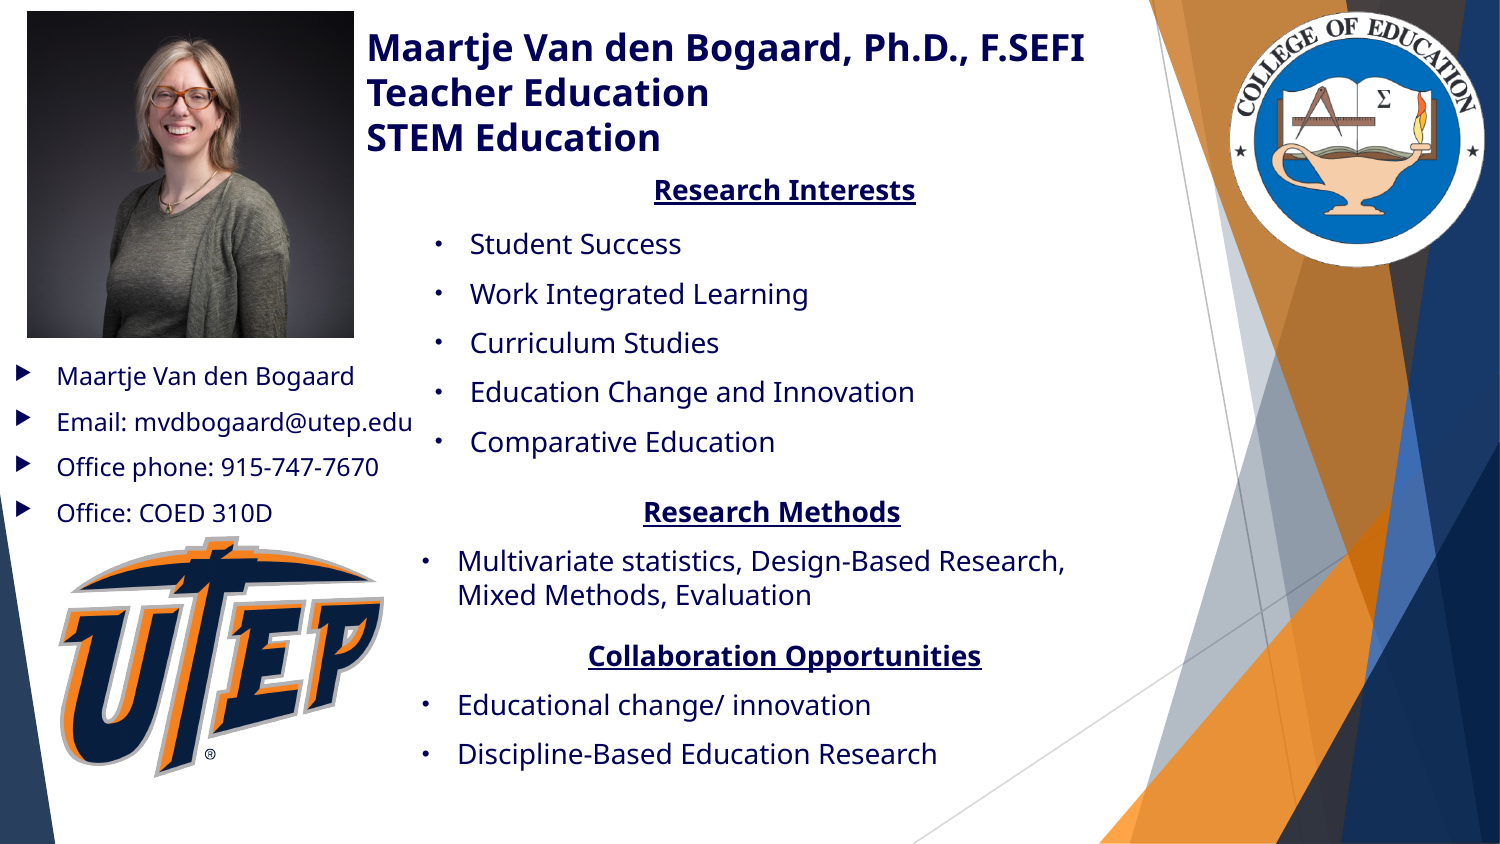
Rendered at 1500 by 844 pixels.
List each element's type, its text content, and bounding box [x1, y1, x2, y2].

text_box Maartje Van den Bogaard Email: mvdbogaard@utep.edu Office phone: 915-747-7670 Office: COED 310D [3, 354, 473, 567]
text_box Research Methods Multivariate statistics, Design-Based Research, Mixed Methods, Evaluation [410, 488, 1134, 623]
picture [1228, 11, 1485, 268]
text_box Research Interests Student Success Work Integrated Learning Curriculum Studies Education Change and Innovation Comparative Education [423, 166, 1147, 369]
text_box Collaboration Opportunities Educational change/ innovation Discipline-Based Education Research [410, 632, 1159, 844]
text_box Maartje Van den Bogaard, Ph.D., F.SEFI Teacher Education STEM Education [358, 18, 1223, 168]
picture [57, 536, 384, 778]
picture [27, 11, 354, 338]
